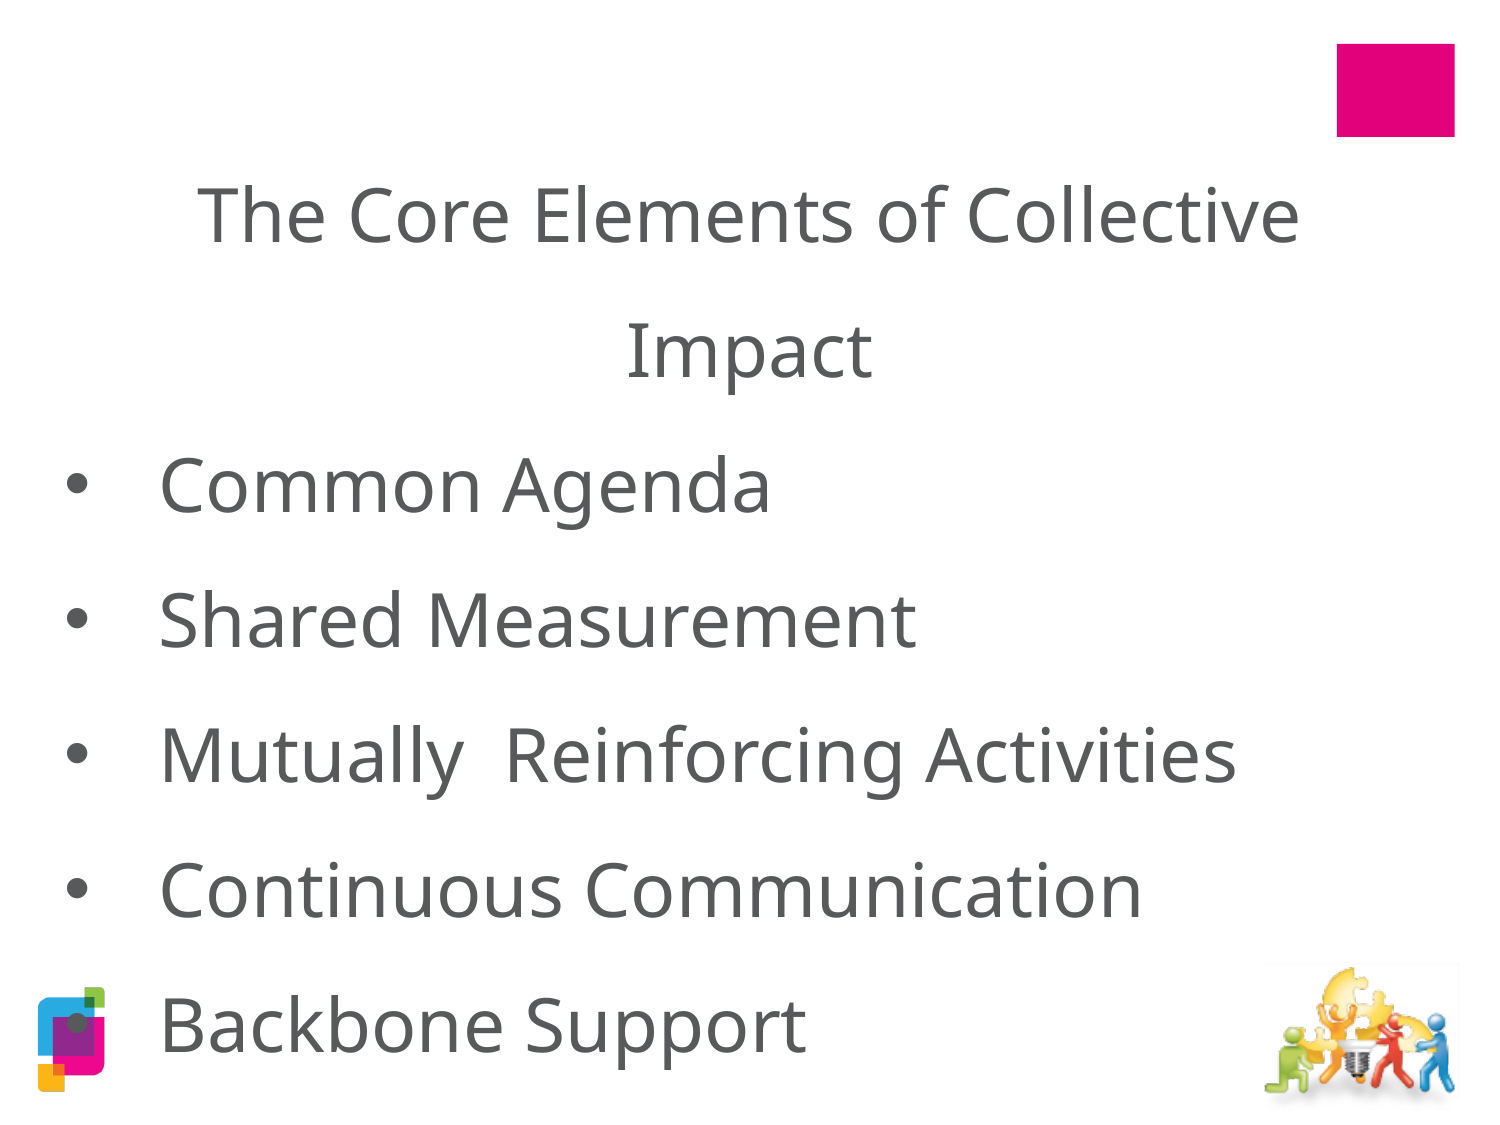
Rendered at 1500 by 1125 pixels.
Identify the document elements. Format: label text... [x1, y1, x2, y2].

picture [1261, 948, 1462, 1120]
text_box The Core Elements of Collective Impact Common Agenda Shared Measurement Mutually Reinforcing Activities Continuous Communication Backbone Support [50, 115, 1450, 1076]
